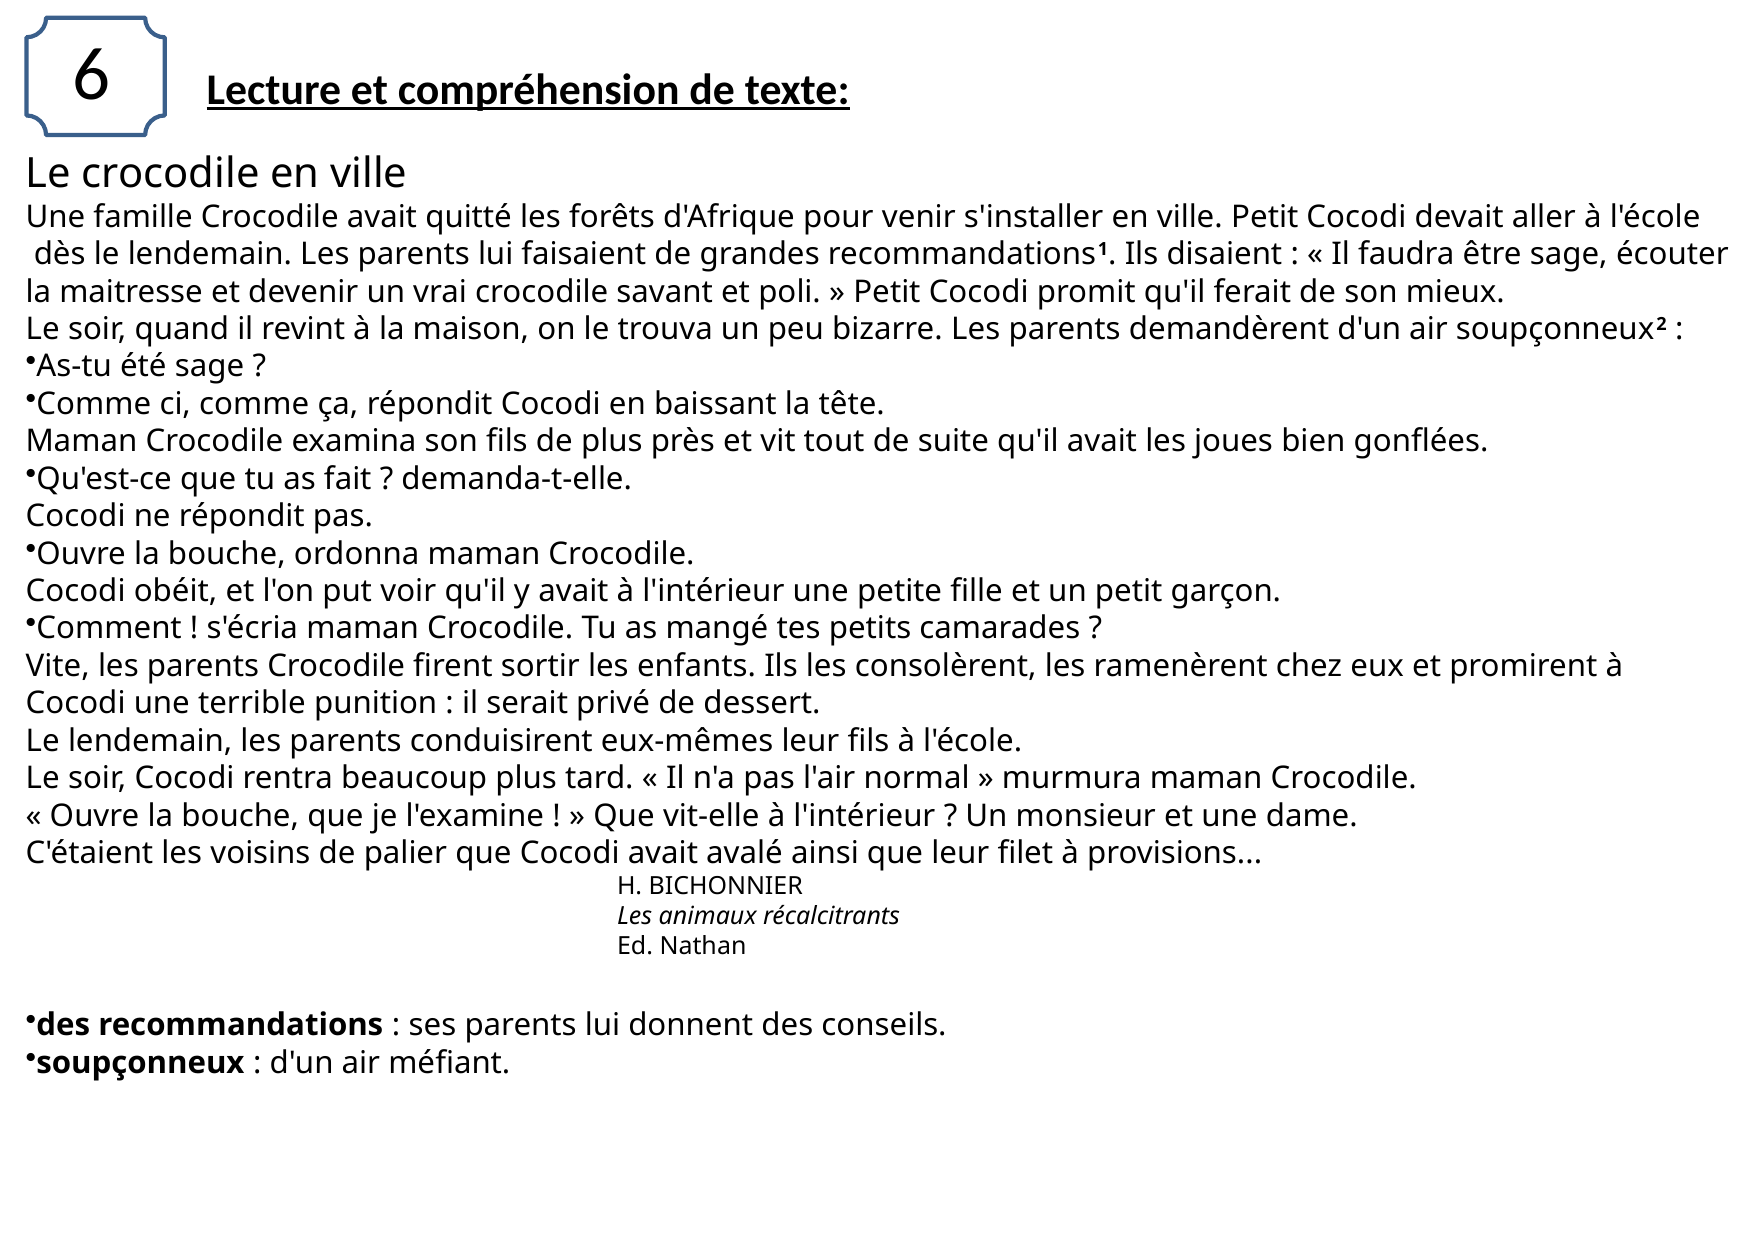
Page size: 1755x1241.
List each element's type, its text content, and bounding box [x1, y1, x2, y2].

text_box Le crocodile en ville Une famille Crocodile avait quitté les forêts d'Afrique pour venir s'installer en ville. Petit Cocodi devait aller à l'école dès le lendemain. Les parents lui faisaient de grandes recommandations1. Ils disaient : « Il faudra être sage, écouter la maitresse et devenir un vrai crocodile savant et poli. » Petit Cocodi promit qu'il ferait de son mieux. Le soir, quand il revint à la maison, on le trouva un peu bizarre. Les parents demandèrent d'un air soupçonneux2 : As-tu été sage ? Comme ci, comme ça, répondit Cocodi en baissant la tête. Maman Crocodile examina son fils de plus près et vit tout de suite qu'il avait les joues bien gonflées. Qu'est-ce que tu as fait ? demanda-t-elle. Cocodi ne répondit pas. Ouvre la bouche, ordonna maman Crocodile. Cocodi obéit, et l'on put voir qu'il y avait à l'intérieur une petite fille et un petit garçon. Comment ! s'écria maman Crocodile. Tu as mangé tes petits camarades ? Vite, les parents Crocodile firent sortir les enfants. Ils les consolèrent, les ramenèrent chez eux et promirent à Cocodi une terrible punition : il serait privé de dessert. Le lendemain, les parents conduisirent eux-mêmes leur fils à l'école. Le soir, Cocodi rentra beaucoup plus tard. « Il n'a pas l'air normal » murmura maman Crocodile. « Ouvre la bouche, que je l'examine ! » Que vit-elle à l'intérieur ? Un monsieur et une dame. C'étaient les voisins de palier que Cocodi avait avalé ainsi que leur filet à provisions... H. BICHONNIER Les animaux récalcitrants Ed. Nathan des recommandations : ses parents lui donnent des conseils. soupçonneux : d'un air méfiant. [10, 0, 1754, 1087]
text_box Lecture et compréhension de texte: [191, 53, 878, 121]
